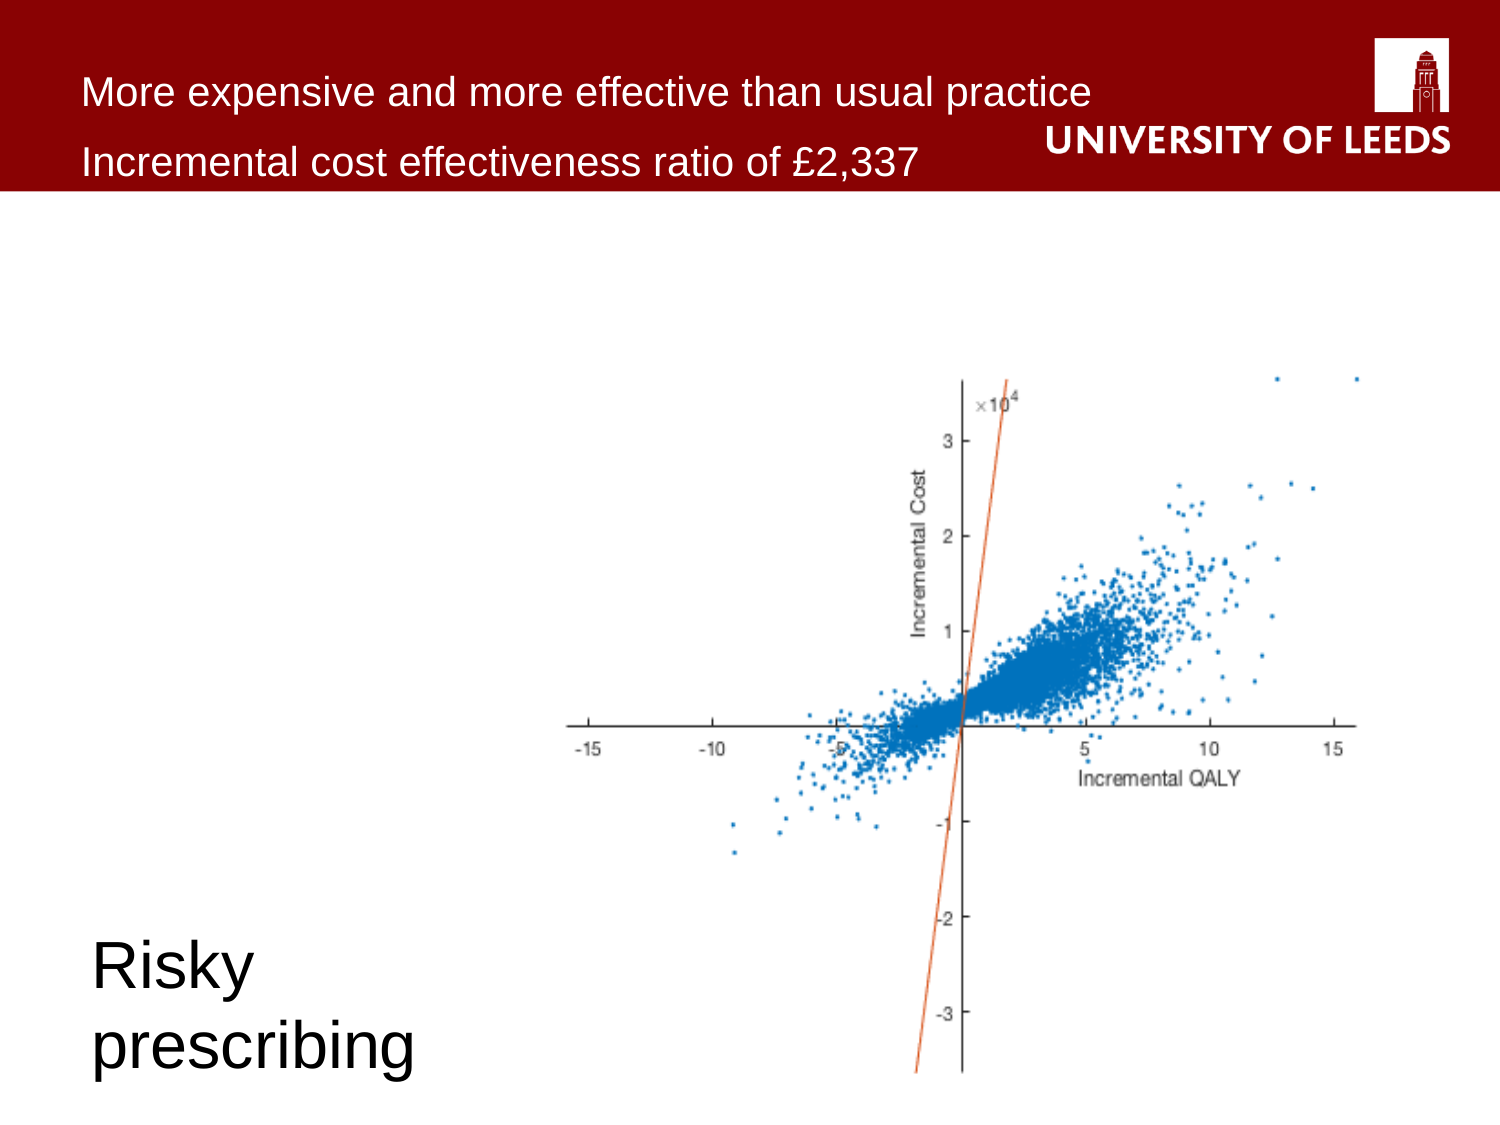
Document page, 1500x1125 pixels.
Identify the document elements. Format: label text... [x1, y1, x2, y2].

text_box Risky prescribing [76, 914, 428, 1090]
picture [1008, 0, 1488, 192]
title More expensive and more effective than usual practice Incremental cost effectiveness ratio of £2,337 Over 75% of simulations conducted for probabilistic sensitivity analysis indicated cost-effectiveness [74, 44, 1426, 313]
picture [433, 317, 1455, 1125]
